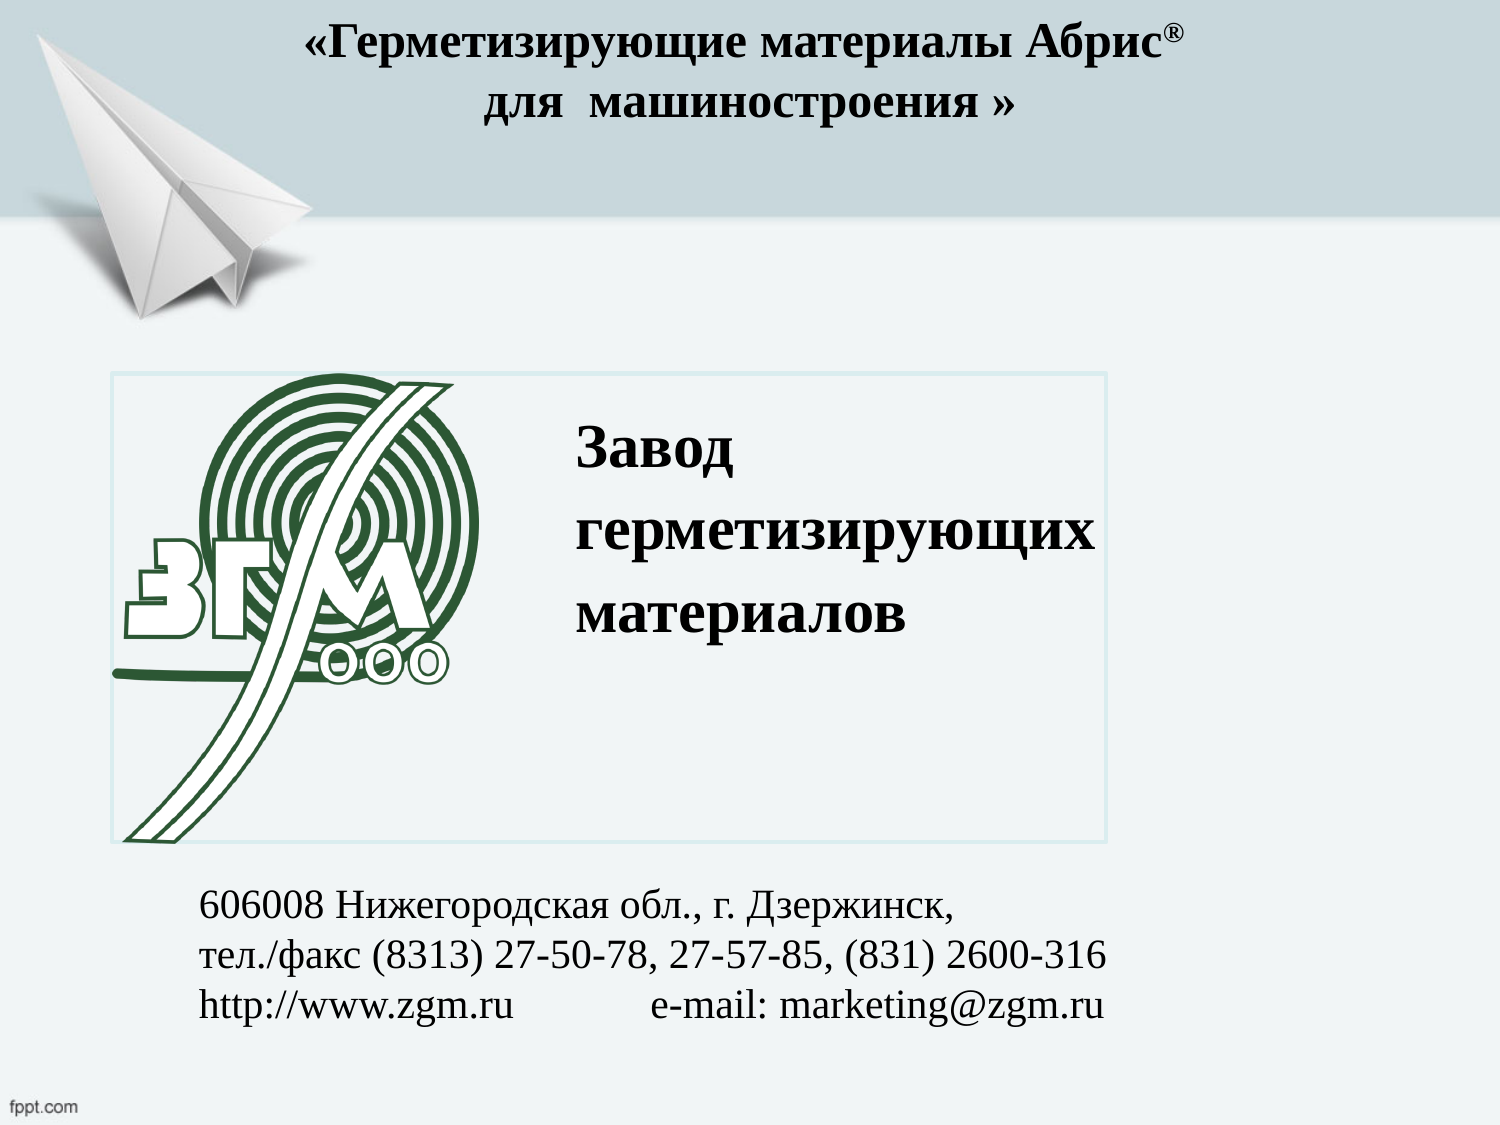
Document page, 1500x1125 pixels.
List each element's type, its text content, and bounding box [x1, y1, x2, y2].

text_box материалов [561, 562, 1035, 653]
picture [0, 0, 1500, 1125]
text_box герметизирующих [561, 479, 1112, 571]
text_box 606008 Нижегородская обл., г. Дзержинск, тел./факс (8313) 27-50-78, 27-57-85, (831) 2600-316 http://www.zgm.ru e-mail: marketing@zgm.ru [184, 869, 1122, 1085]
text_box Завод [560, 397, 983, 488]
text_box «Герметизирующие материалы Абрис® для машиностроения » [29, 0, 1471, 196]
text_box [476, 371, 1108, 844]
